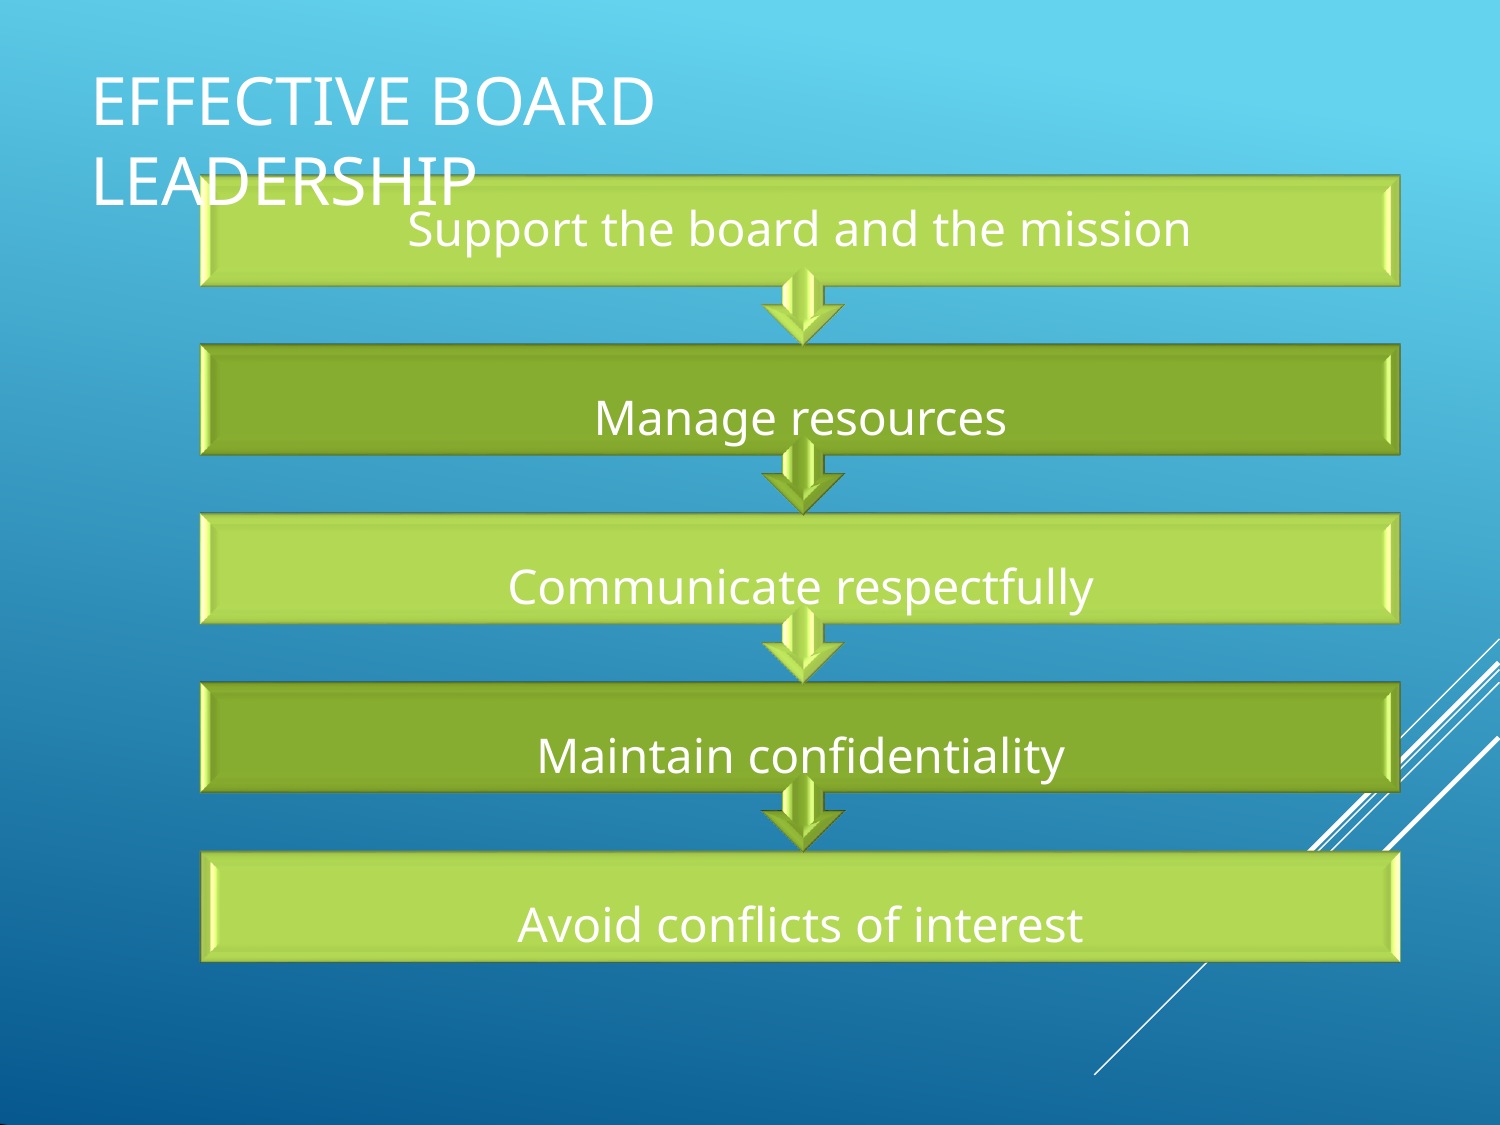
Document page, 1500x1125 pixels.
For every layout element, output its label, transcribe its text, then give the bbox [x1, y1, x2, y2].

title EFFECTIVE BOARD LEADERSHIP [87, 56, 1057, 247]
picture [0, 0, 1500, 1125]
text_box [198, 174, 1500, 1076]
